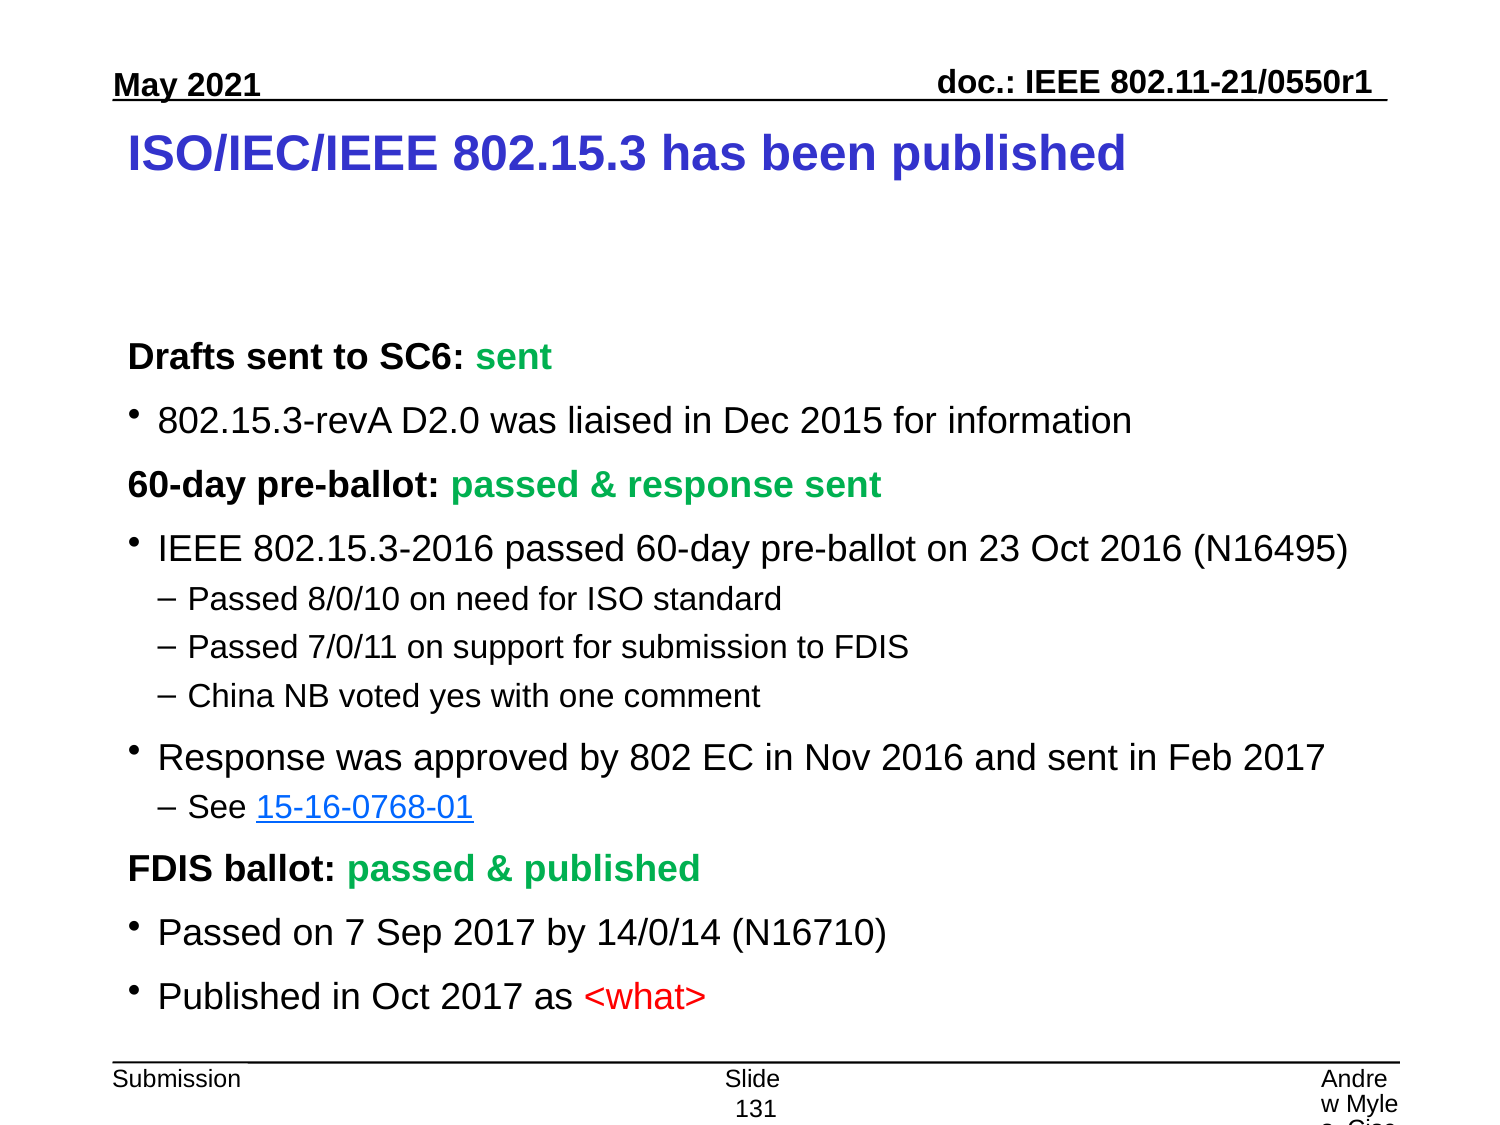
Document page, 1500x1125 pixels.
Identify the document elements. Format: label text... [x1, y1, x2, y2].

footer Andrew Myles, Cisco [1320, 1061, 1402, 1093]
title ISO/IEC/IEEE 802.15.3 has been published [112, 112, 1388, 288]
list Drafts sent to SC6: sent 802.15.3-revA D2.0 was liaised in Dec 2015 for information 60-day pre-ballot: passed & response sent IEEE 802.15.3-2016 passed 60-day pre-ballot on 23 Oct 2016 (N16495) Passed 8/0/10 on need for ISO standard Passed 7/0/11 on support for submission to FDIS China NB voted yes with one comment Response was approved by 802 EC in Nov 2016 and sent in Feb 2017 See 15-16-0768-01 FDIS ballot: passed & published Passed on 7 Sep 2017 by 14/0/14 (N16710) Published in Oct 2017 as <what> [112, 324, 1388, 1000]
slide_number Slide 131 [709, 1061, 803, 1093]
